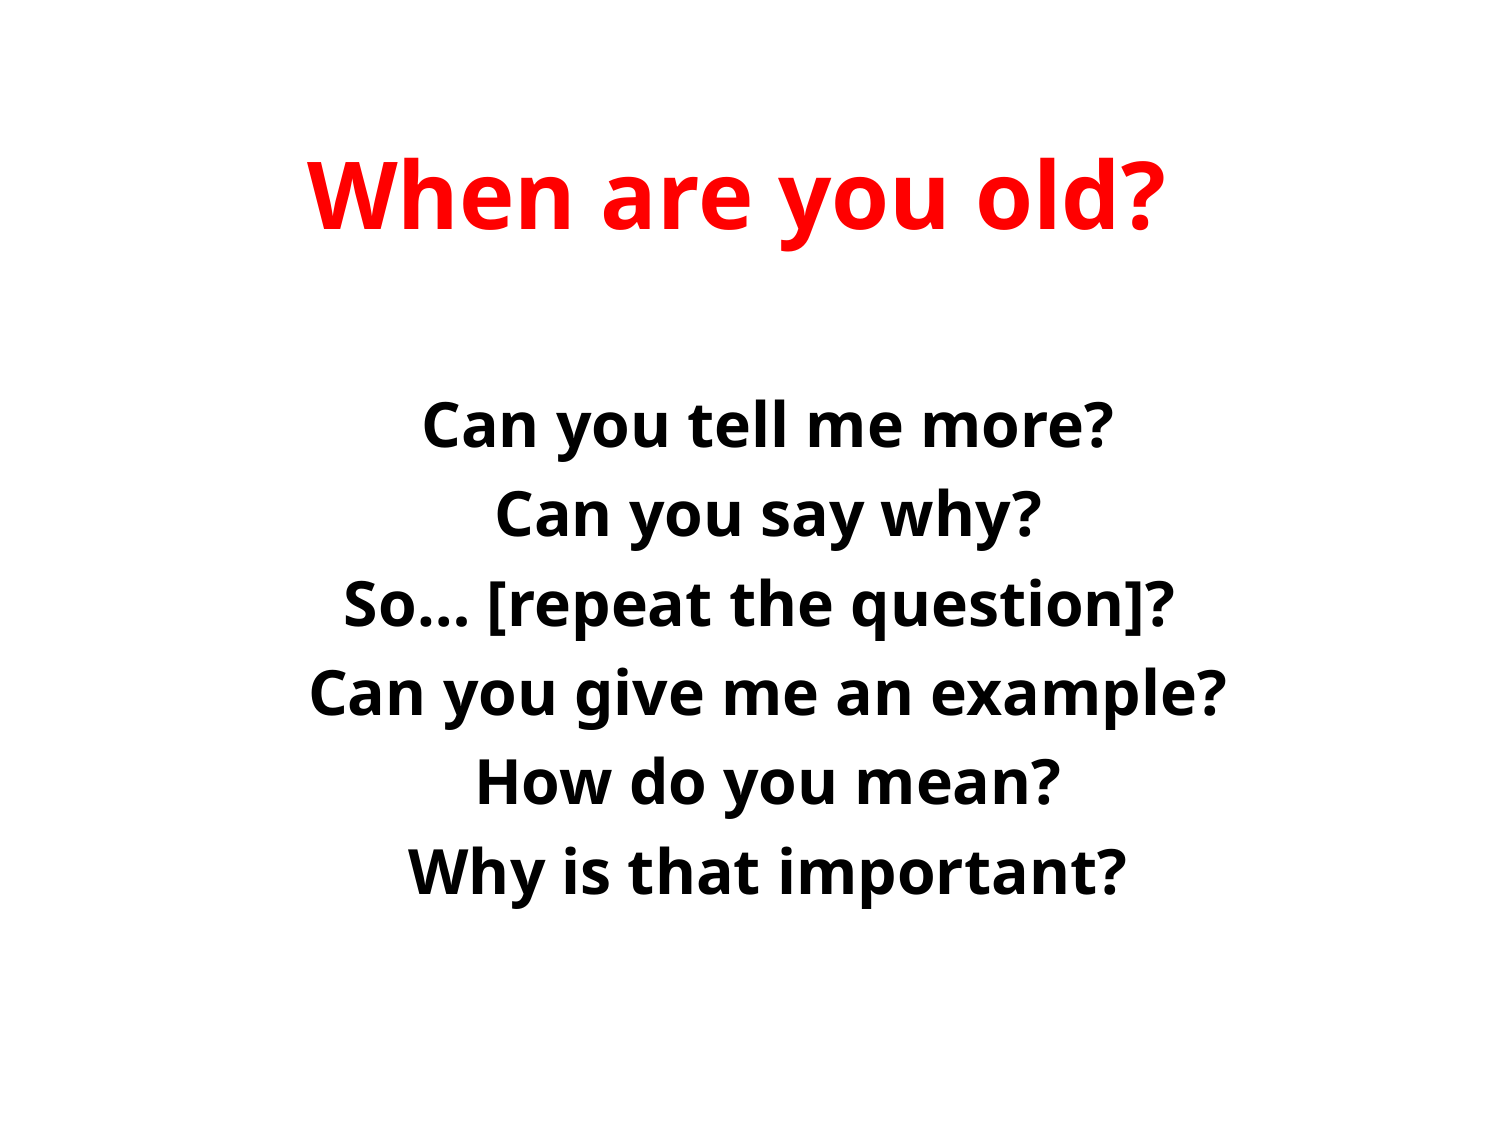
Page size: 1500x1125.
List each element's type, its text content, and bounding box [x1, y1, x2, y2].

text_box Can you tell me more? Can you say why? So… [repeat the question]? Can you give me an example? How do you mean? Why is that important? [261, 518, 1275, 900]
text_box When are you old? [46, 89, 1427, 295]
